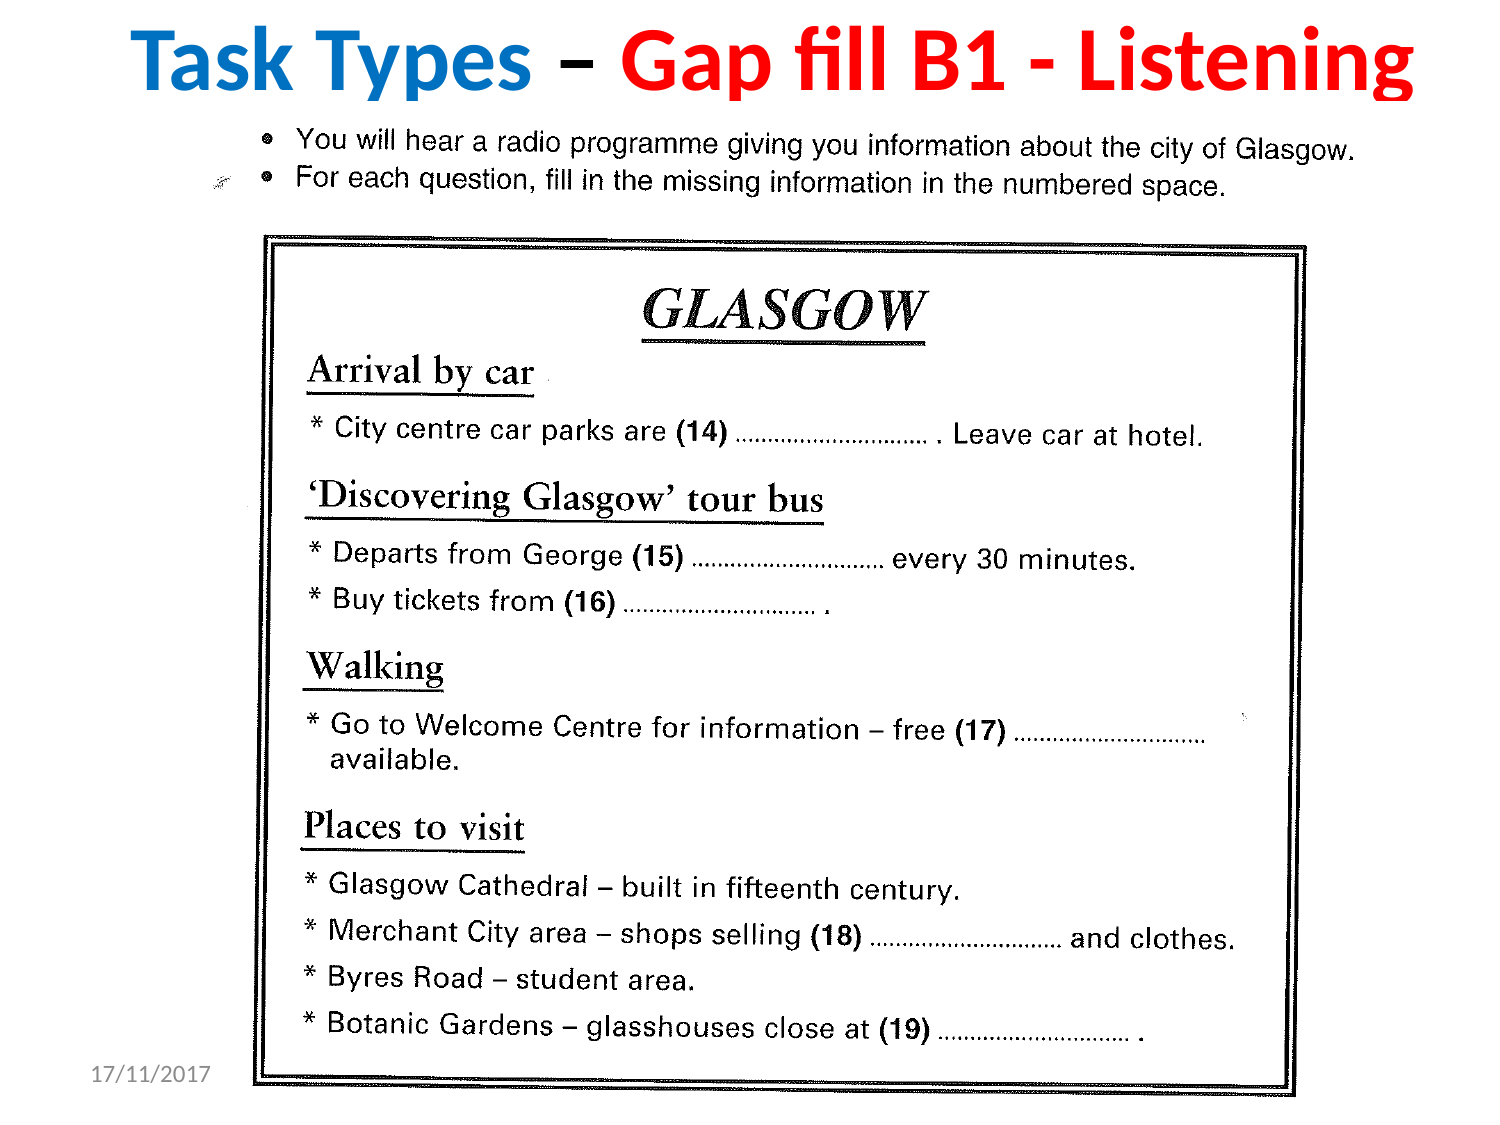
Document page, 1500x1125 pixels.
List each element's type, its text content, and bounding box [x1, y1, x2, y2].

title Task Types – Gap fill B1 - Listening [76, 0, 1471, 124]
picture [210, 101, 1424, 1125]
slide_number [75, 1042, 205, 1103]
